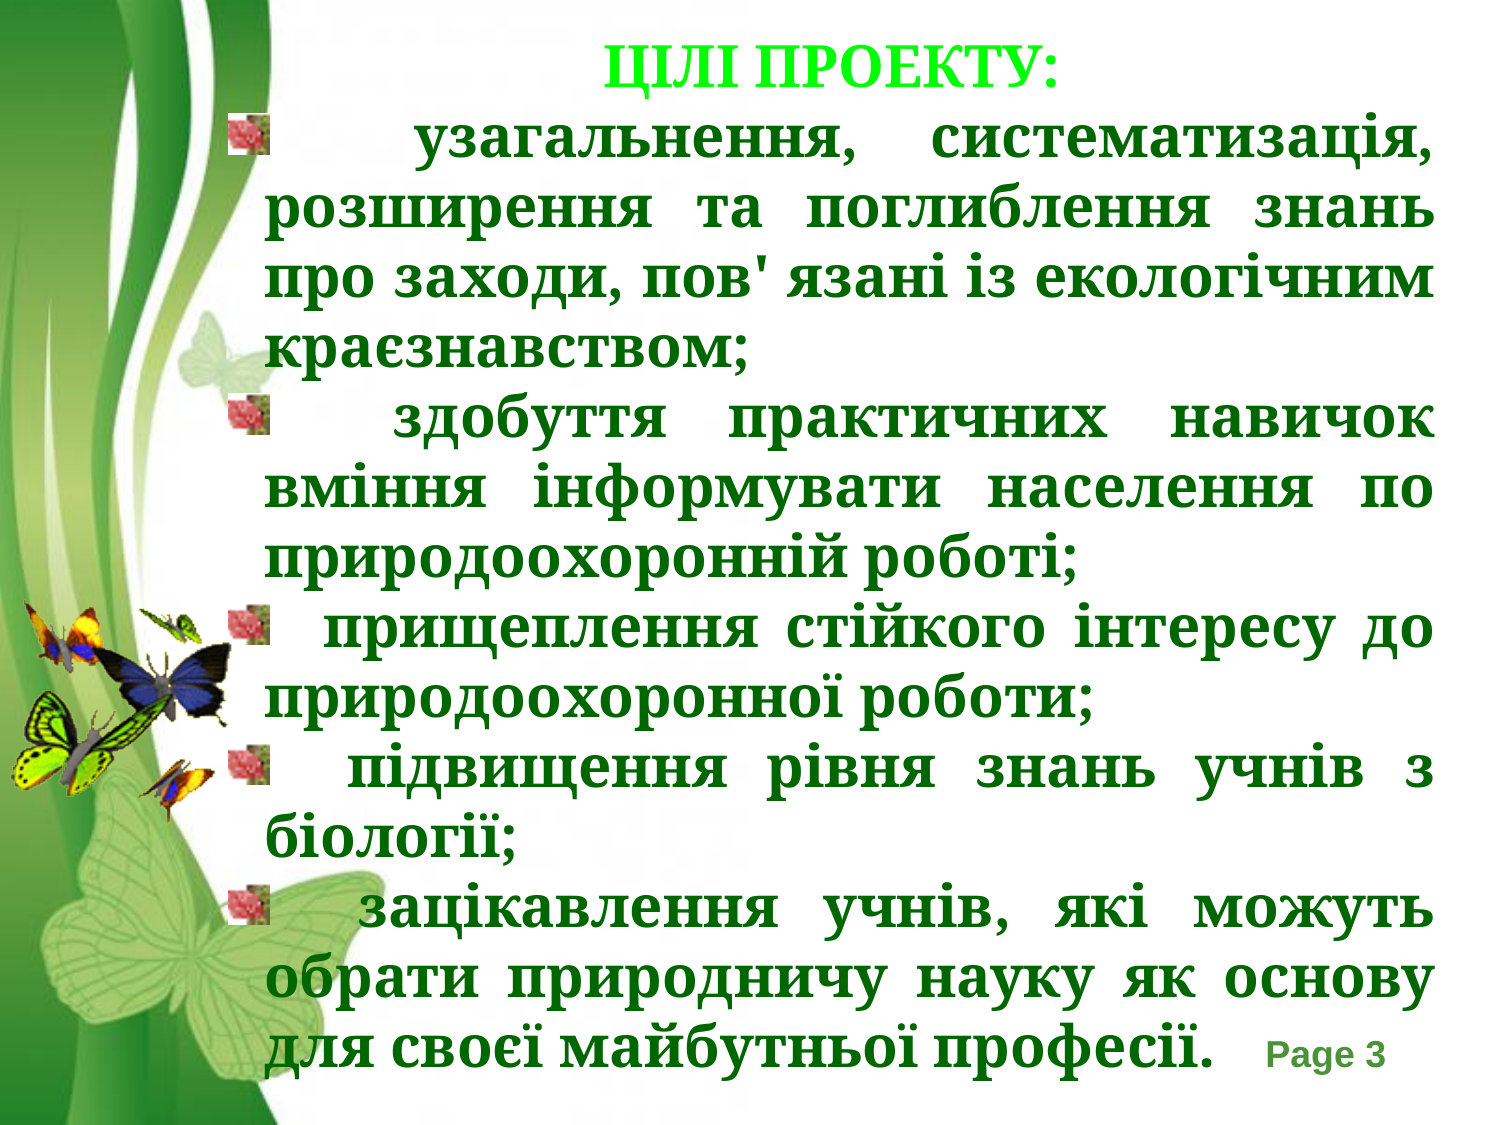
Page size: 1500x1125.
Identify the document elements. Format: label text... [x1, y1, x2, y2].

picture [0, 0, 1500, 1125]
picture [228, 113, 270, 155]
picture [228, 393, 270, 435]
text_box ЦІЛІ ПРОЕКТУ: узагальнення, систематизація, розширення та поглиблення знань про заходи, пов' язані із екологічним краєзнавством; здобуття практичних навичок вміння інформувати населення по природоохоронній роботі; прищеплення стійкого інтересу до природоохоронної роботи; підвищення рівня знань учнів з біології; зацікавлення учнів, які можуть обрати природничу науку як основу для своєї майбутньої професії. [199, 0, 1465, 812]
